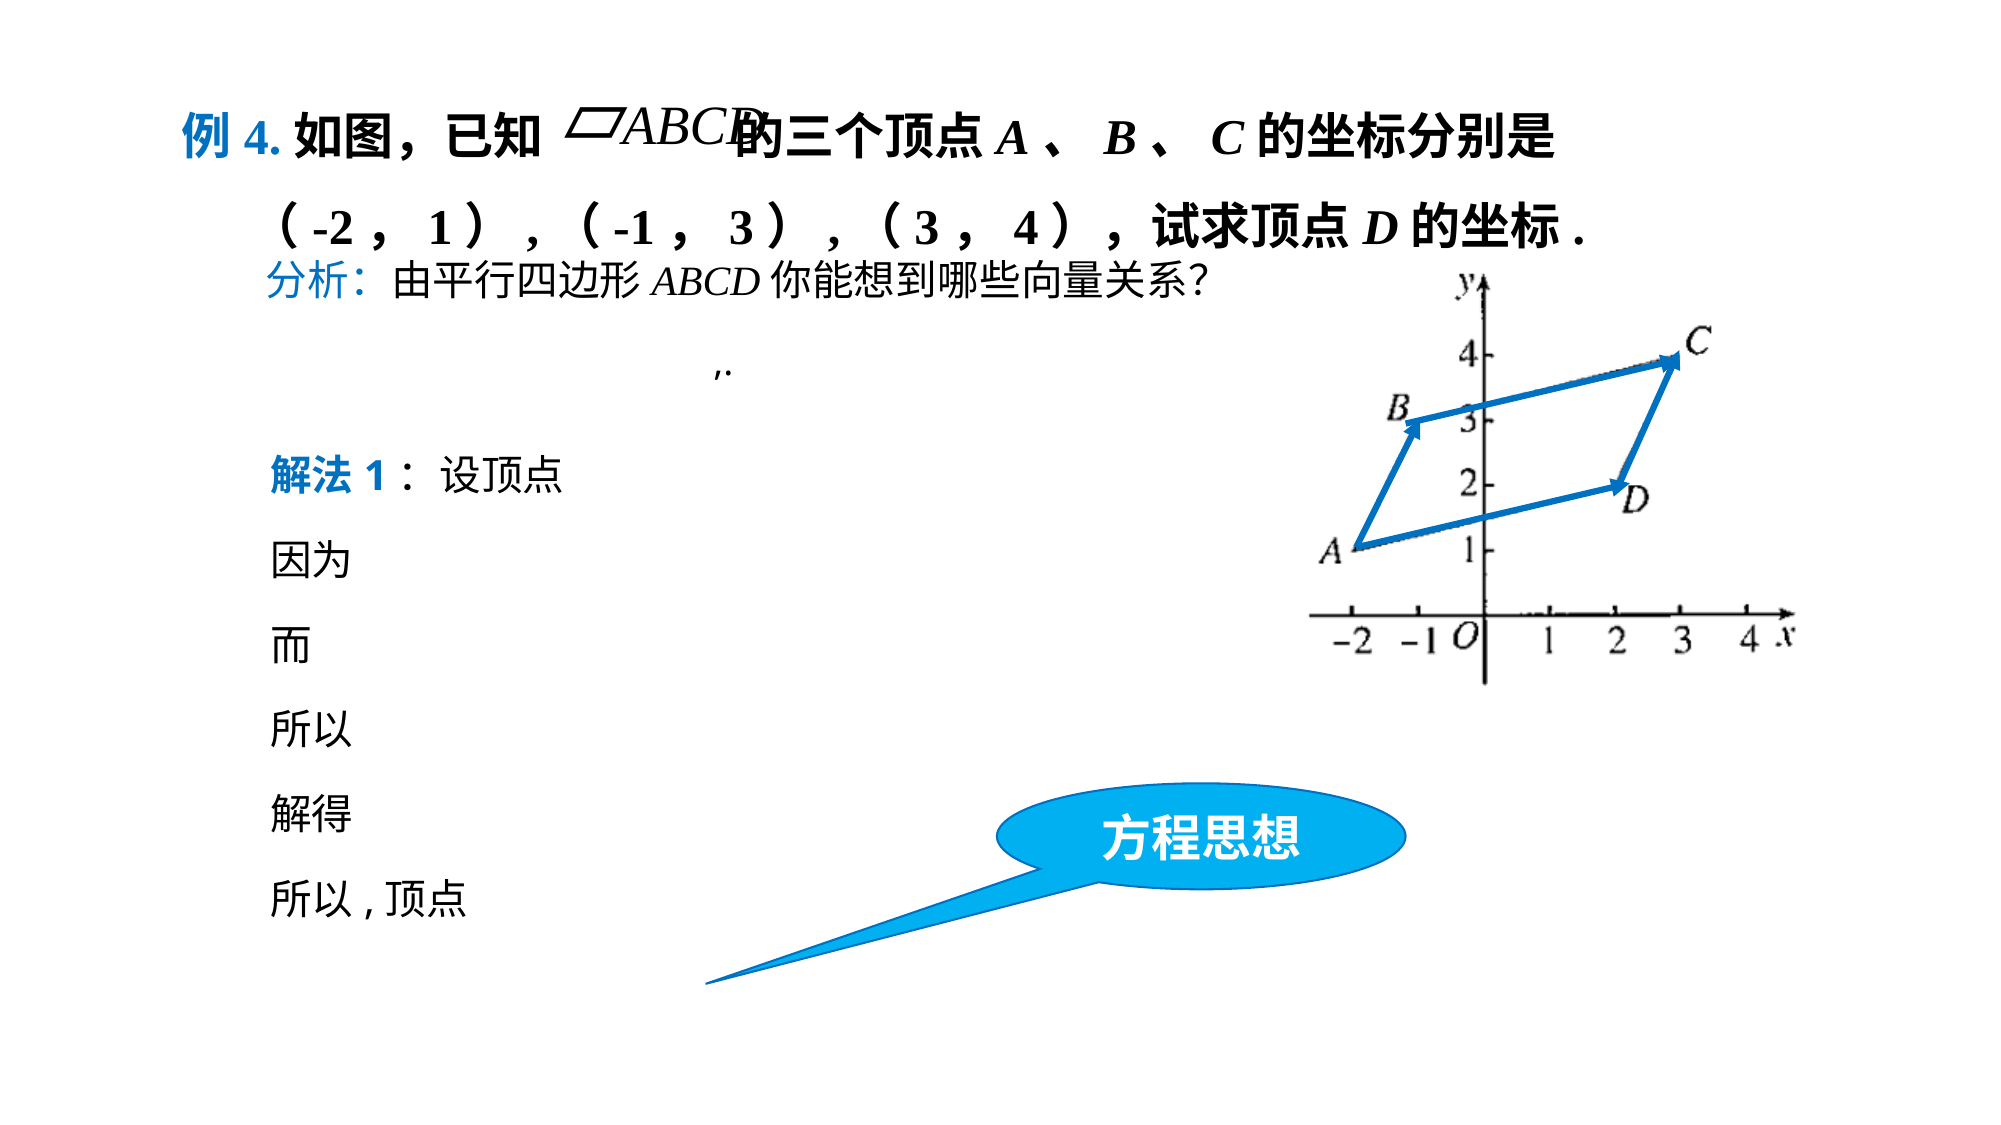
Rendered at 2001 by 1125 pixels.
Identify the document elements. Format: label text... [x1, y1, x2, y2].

text_box 方程思想 [705, 782, 1407, 985]
text_box 分析：由平行四边形ABCD你能想到哪些向量关系？ [251, 253, 1232, 356]
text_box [209, 66, 1558, 253]
picture [1283, 235, 1821, 697]
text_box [1617, 424, 1680, 488]
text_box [1356, 483, 1630, 548]
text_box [1405, 359, 1680, 424]
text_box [1617, 349, 1680, 359]
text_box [1356, 419, 1421, 483]
